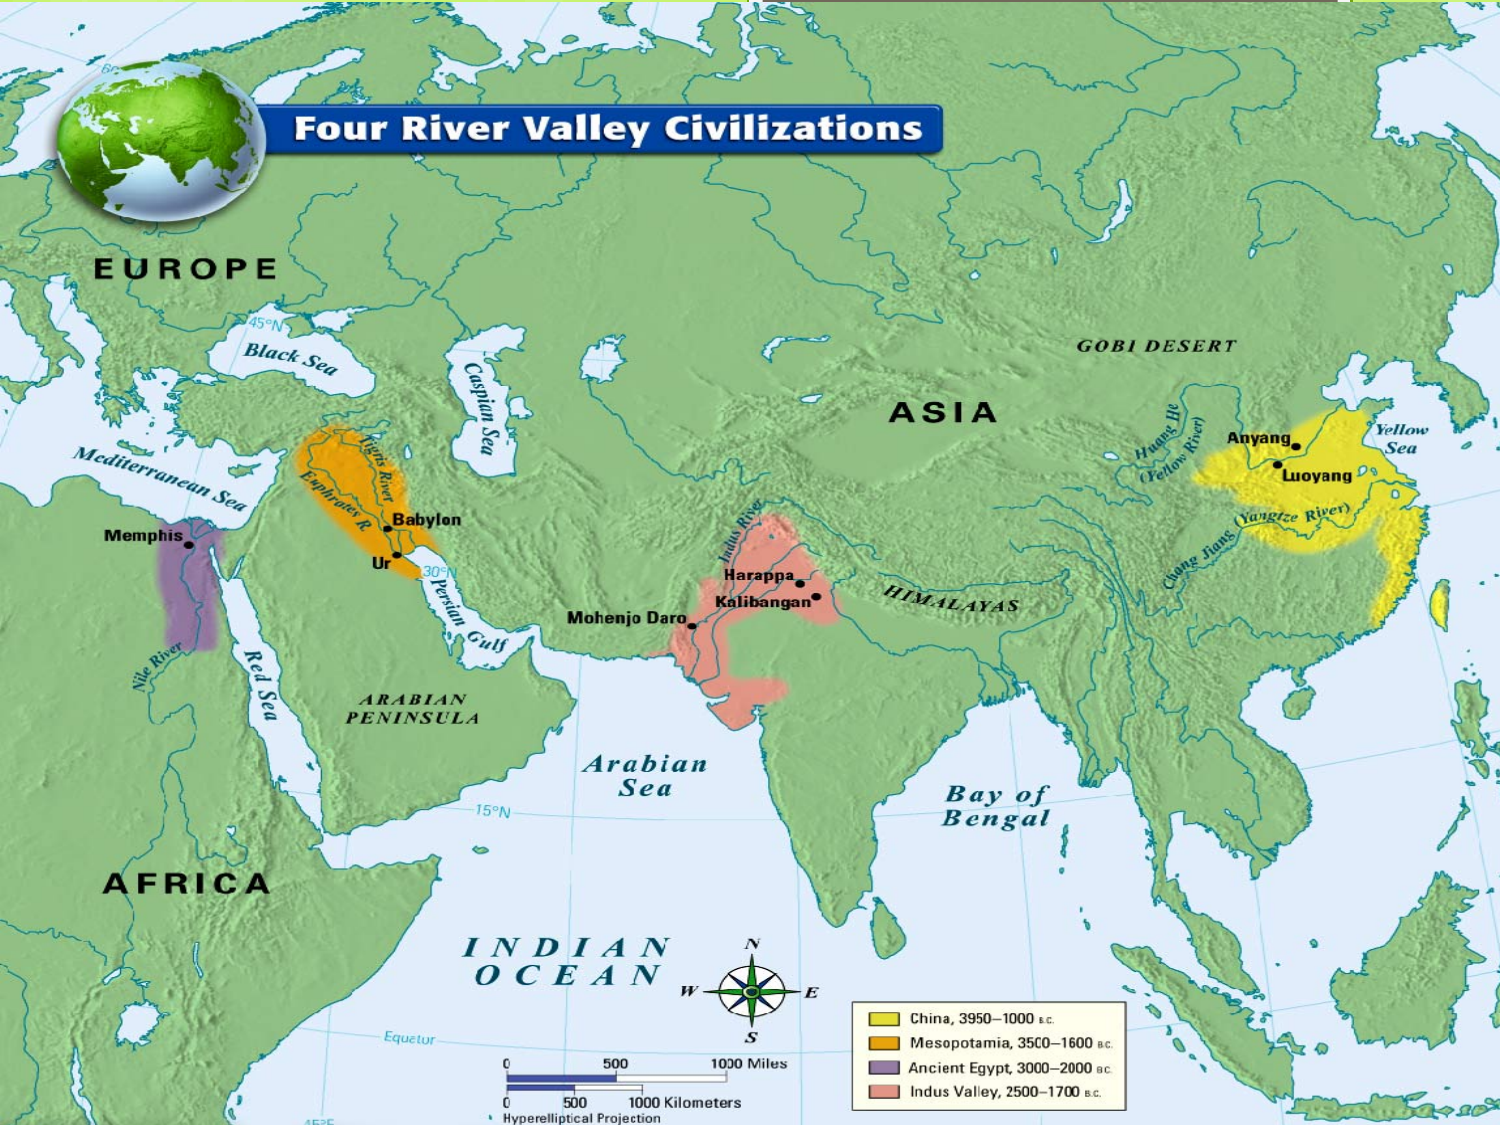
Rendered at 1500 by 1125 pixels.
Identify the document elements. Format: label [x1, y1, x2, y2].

list [0, 1, 1500, 1125]
